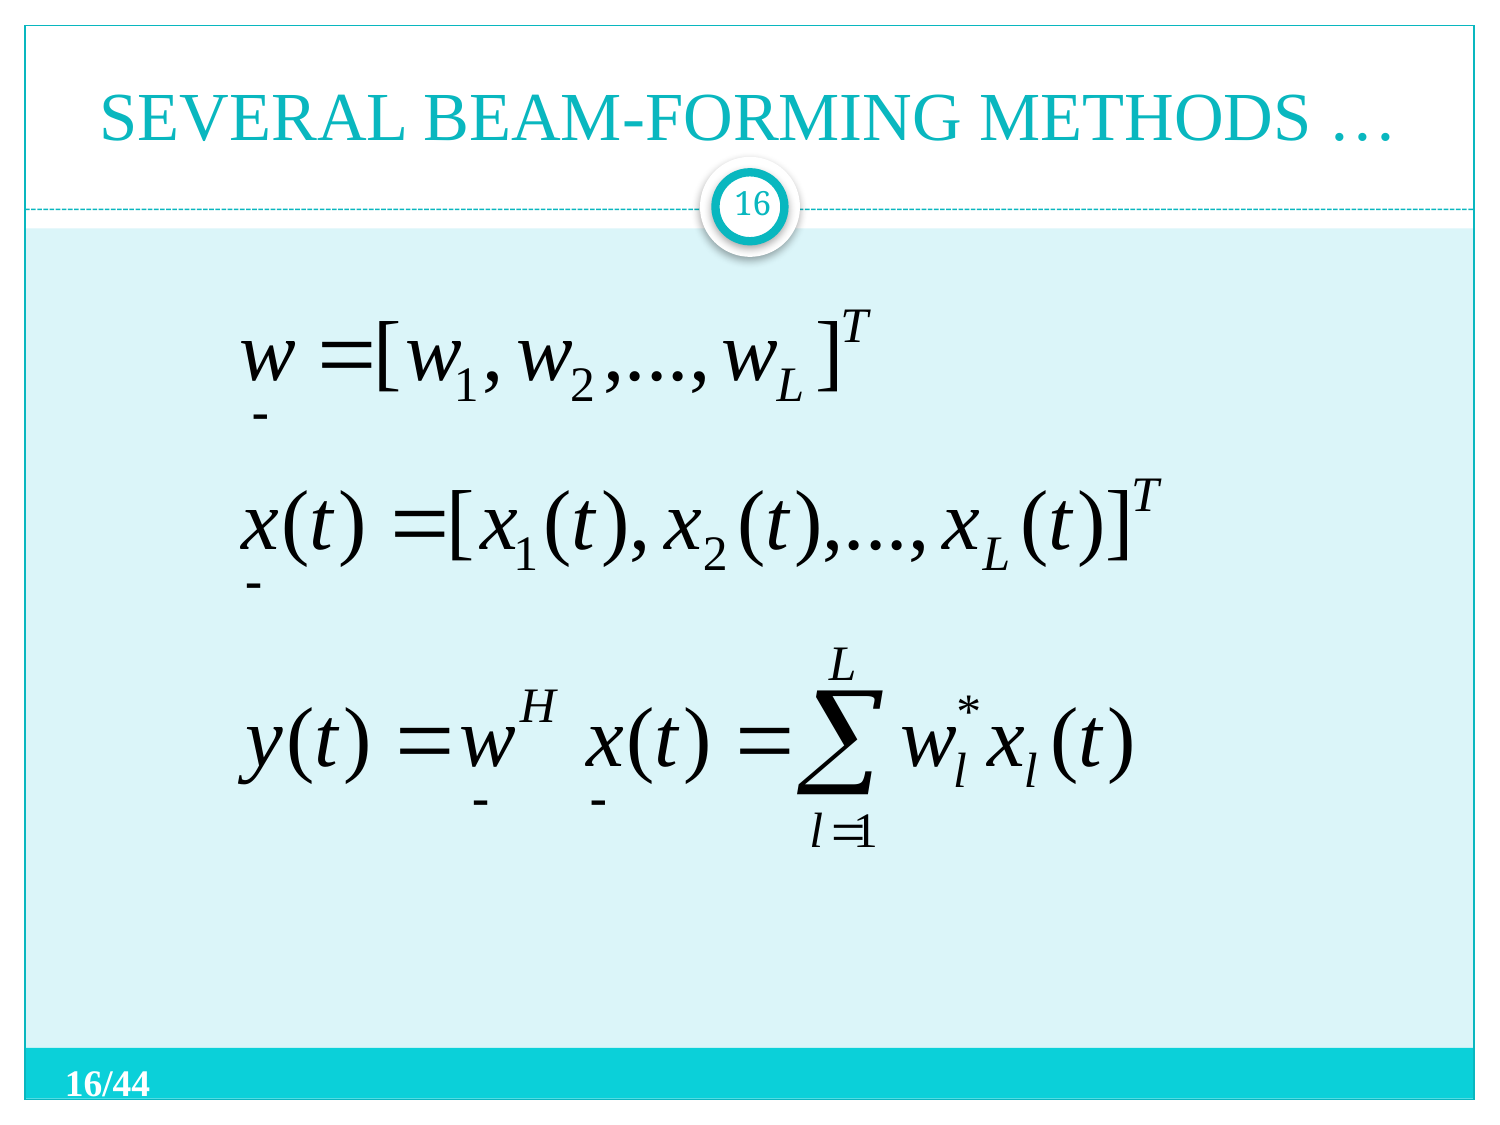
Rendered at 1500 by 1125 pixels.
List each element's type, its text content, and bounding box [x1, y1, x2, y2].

slide_number 16 [715, 168, 791, 241]
footer 16/44 [50, 1051, 638, 1112]
title SEVERAL BEAM-FORMING METHODS … [49, 37, 1450, 162]
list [224, 287, 1188, 897]
